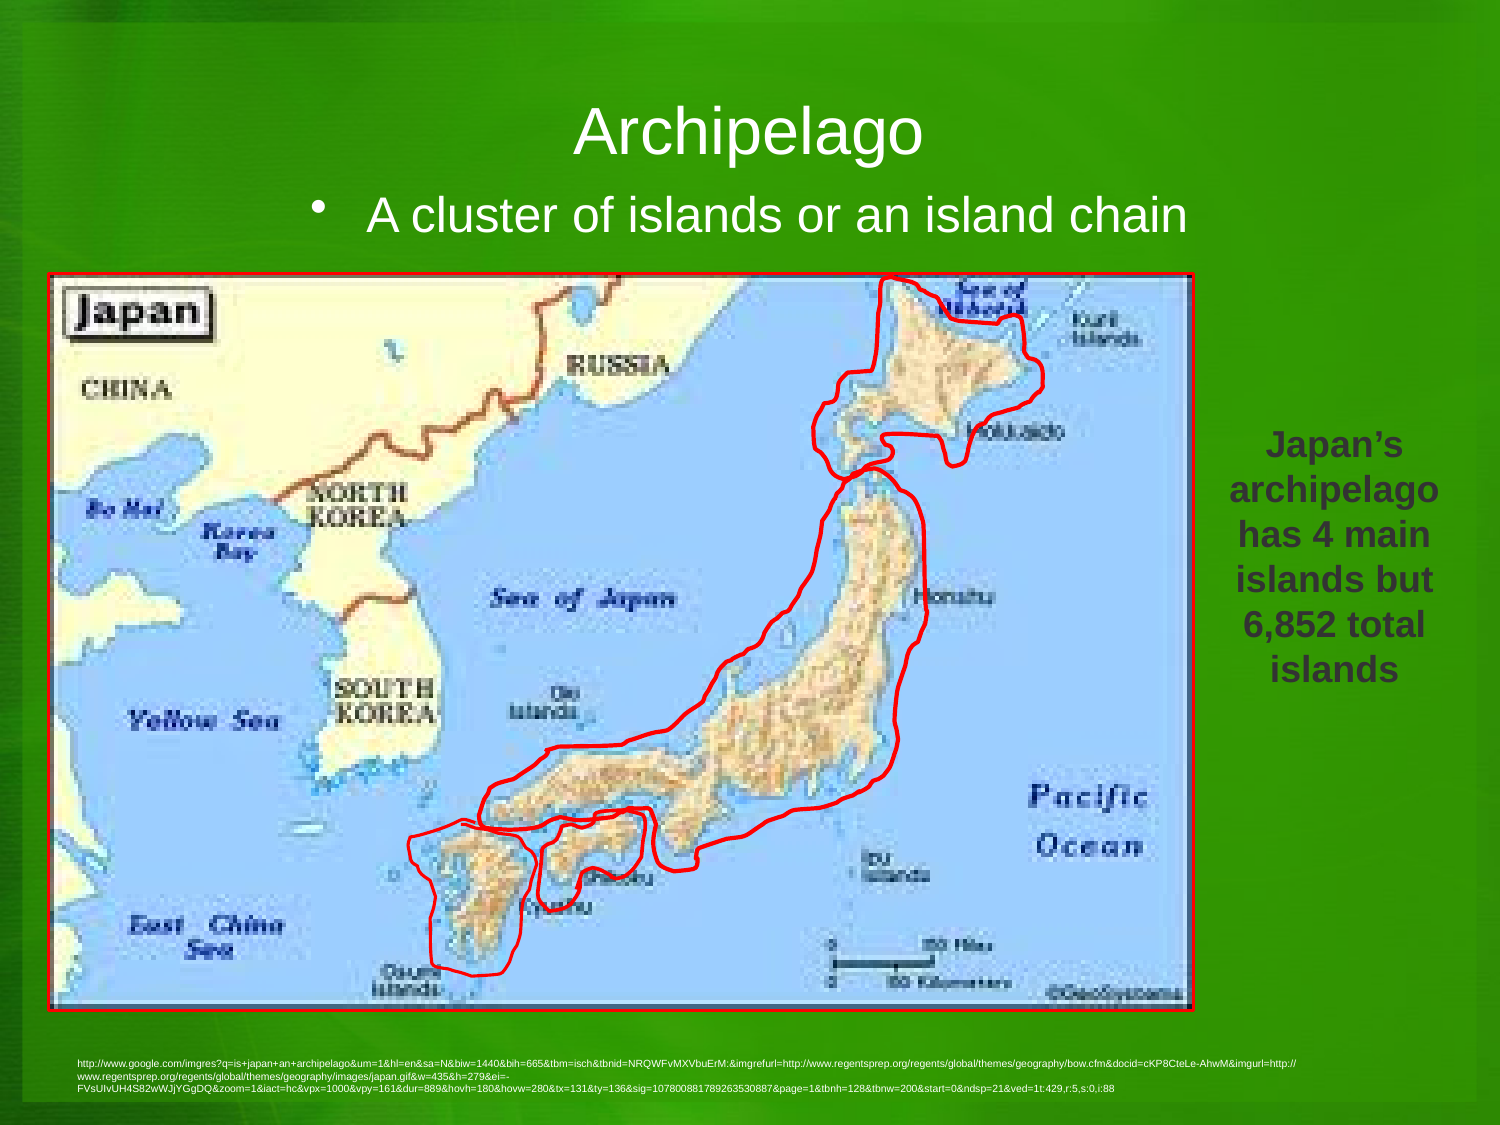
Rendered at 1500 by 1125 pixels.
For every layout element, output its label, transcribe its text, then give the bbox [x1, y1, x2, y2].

list A cluster of islands or an island chain [74, 174, 1425, 918]
text_box Japan’s archipelago has 4 main islands but 6,852 total islands [1199, 412, 1470, 698]
title Archipelago [74, 0, 1425, 174]
picture [0, 0, 1500, 1125]
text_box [49, 274, 1192, 1010]
text_box http://www.google.com/imgres?q=is+japan+an+archipelago&um=1&hl=en&sa=N&biw=1440&bih=665&tbm=isch&tbnid=NRQWFvMXVbuErM:&imgrefurl=http://www.regentsprep.org/regents/global/themes/geography/bow.cfm&docid=cKP8CteLe-AhwM&imgurl=http://www.regentsprep.org/regents/global/themes/geography/images/japan.gif&w=435&h=279&ei=-FVsUIvUH4S82wWJjYGgDQ&zoom=1&iact=hc&vpx=1000&vpy=161&dur=889&hovh=180&hovw=280&tx=131&ty=136&sig=107800881789263530887&page=1&tbnh=128&tbnw=200&start=0&ndsp=21&ved=1t:429,r:5,s:0,i:88 [62, 1050, 1375, 1103]
